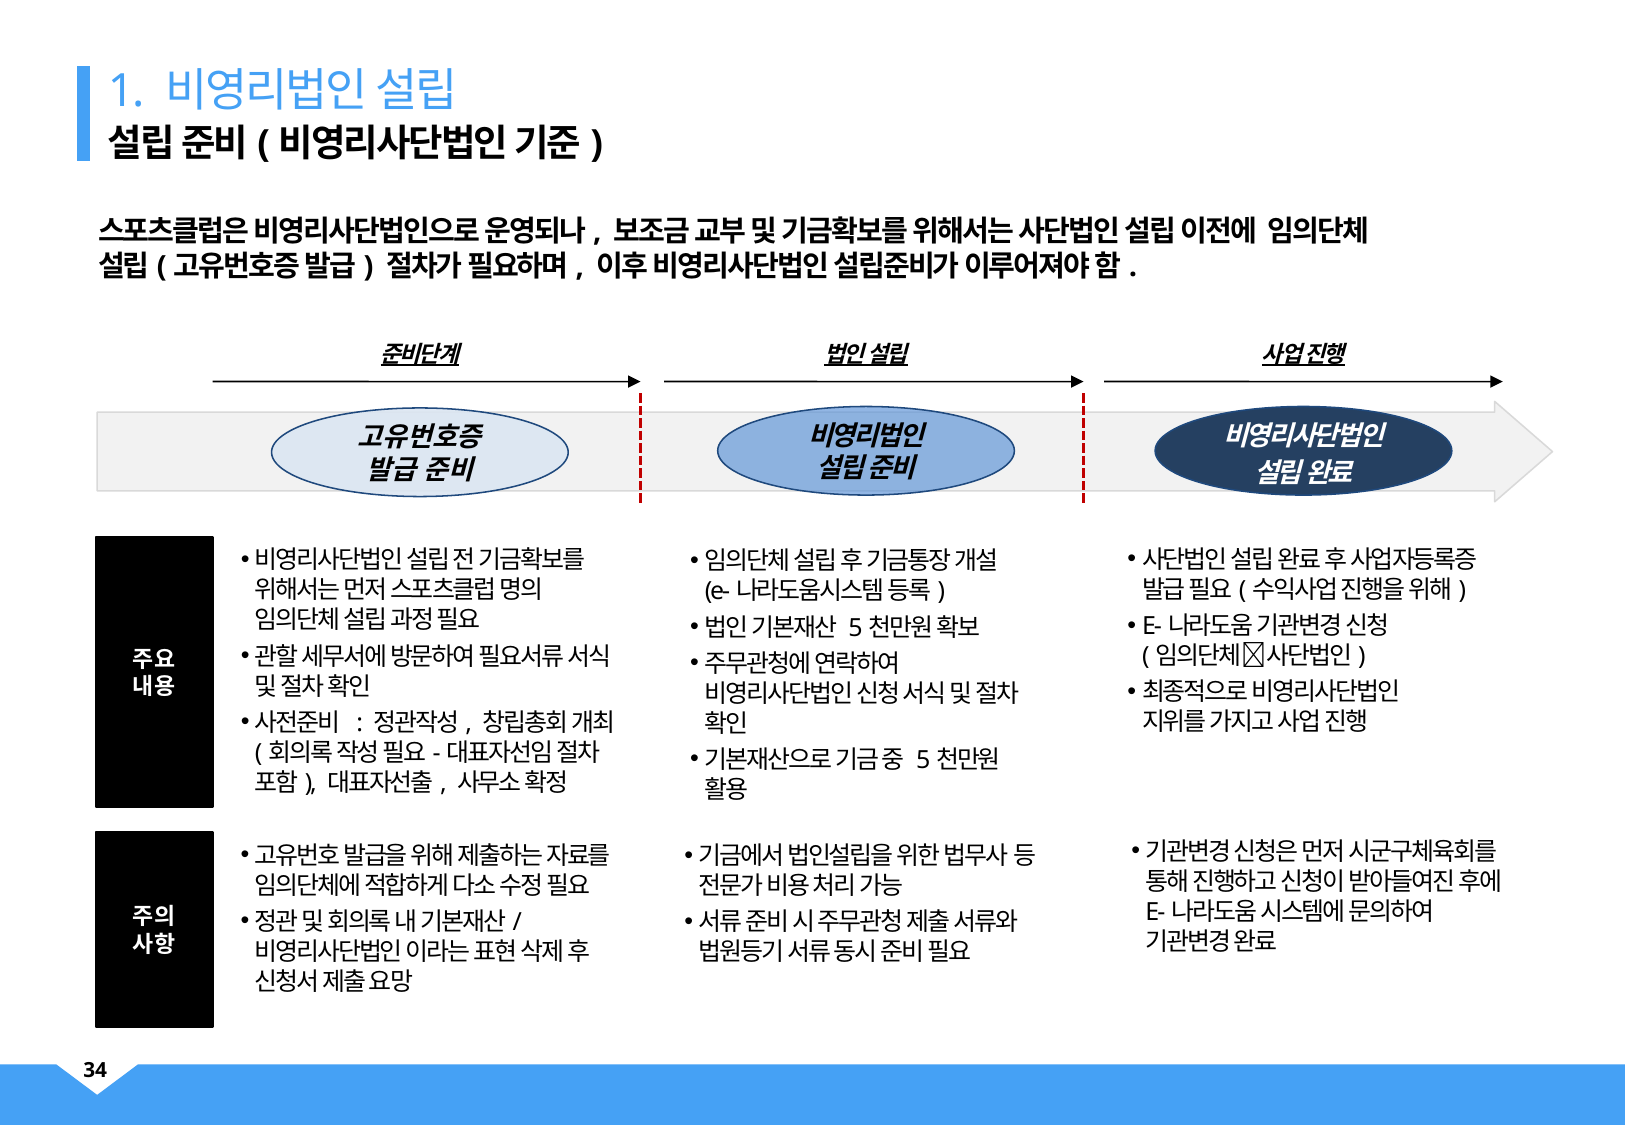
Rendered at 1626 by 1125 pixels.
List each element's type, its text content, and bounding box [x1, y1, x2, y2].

text_box 스포츠클럽은 비영리사단법인으로 운영되나, 보조금 교부 및 기금확보를 위해서는 사단법인 설립 이전에 임의단체 설립(고유번호증 발급) 절차가 필요하며, 이후 비영리사단법인 설립준비가 이루어져야 함. [83, 205, 1545, 293]
text_box 비영리사단법인 설립 완료 [1155, 406, 1452, 496]
text_box [1373, 401, 1553, 502]
text_box [97, 412, 351, 491]
text_box 준비단계 [187, 332, 653, 375]
text_box [935, 412, 1079, 491]
text_box 주요 내용 [95, 536, 213, 807]
text_box 고유번호 발급을 위해 제출하는 자료를 임의단체에 적합하게 다소 수정 필요 정관 및 회의록 내 기본재산/비영리사단법인 이라는 표현 삭제 후 신청서 제출 요망 [225, 831, 641, 1003]
text_box 비영리사단법인 설립 전 기금확보를 위해서는 먼저 스포츠클럽 명의 임의단체 설립 과정 필요 관할 세무서에 방문하여 필요서류 서식 및 절차 확인 사전준비 : 정관작성, 창립총회 개최(회의록 작성 필요-대표자선임 절차 포함), 대표자선출, 사무소 확정 [226, 536, 641, 804]
text_box [1104, 375, 1503, 388]
text_box [664, 375, 1084, 388]
text_box 사업 진행 [1164, 332, 1443, 375]
text_box 주의 사항 [95, 831, 213, 1027]
text_box [1088, 412, 1234, 491]
text_box 법인 설립 [688, 332, 1044, 375]
text_box [489, 412, 636, 491]
text_box 기금에서 법인설립을 위한 법무사 등 전문가 비용 처리 가능 서류 준비 시 주무관청 제출 서류와 법원등기 서류 동시 준비 필요 [669, 832, 1085, 974]
text_box [212, 375, 641, 388]
text_box 기관변경 신청은 먼저 시군구체육회를 통해 진행하고 신청이 받아들여진 후에 E-나라도움 시스템에 문의하여 기관변경 완료 [1116, 827, 1532, 963]
text_box 임의단체 설립 후 기금통장 개설 (e-나라도움시스템 등록) 법인 기본재산 5천만원 확보 주무관청에 연락하여 비영리사단법인 신청 서식 및 절차 확인 기본재산으로 기금 중 5천만원 활용 [675, 537, 1054, 811]
text_box 비영리법인 설립 준비 [717, 406, 1015, 496]
text_box [644, 412, 797, 491]
text_box 고유번호증 발급 준비 [271, 407, 569, 497]
text_box 사단법인 설립 완료 후 사업자등록증 발급 필요(수익사업 진행을 위해) E-나라도움 기관변경 신청 (임의단체사단법인) 최종적으로 비영리사단법인 지위를 가지고 사업 진행 [1112, 535, 1492, 743]
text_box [83, 66, 813, 165]
